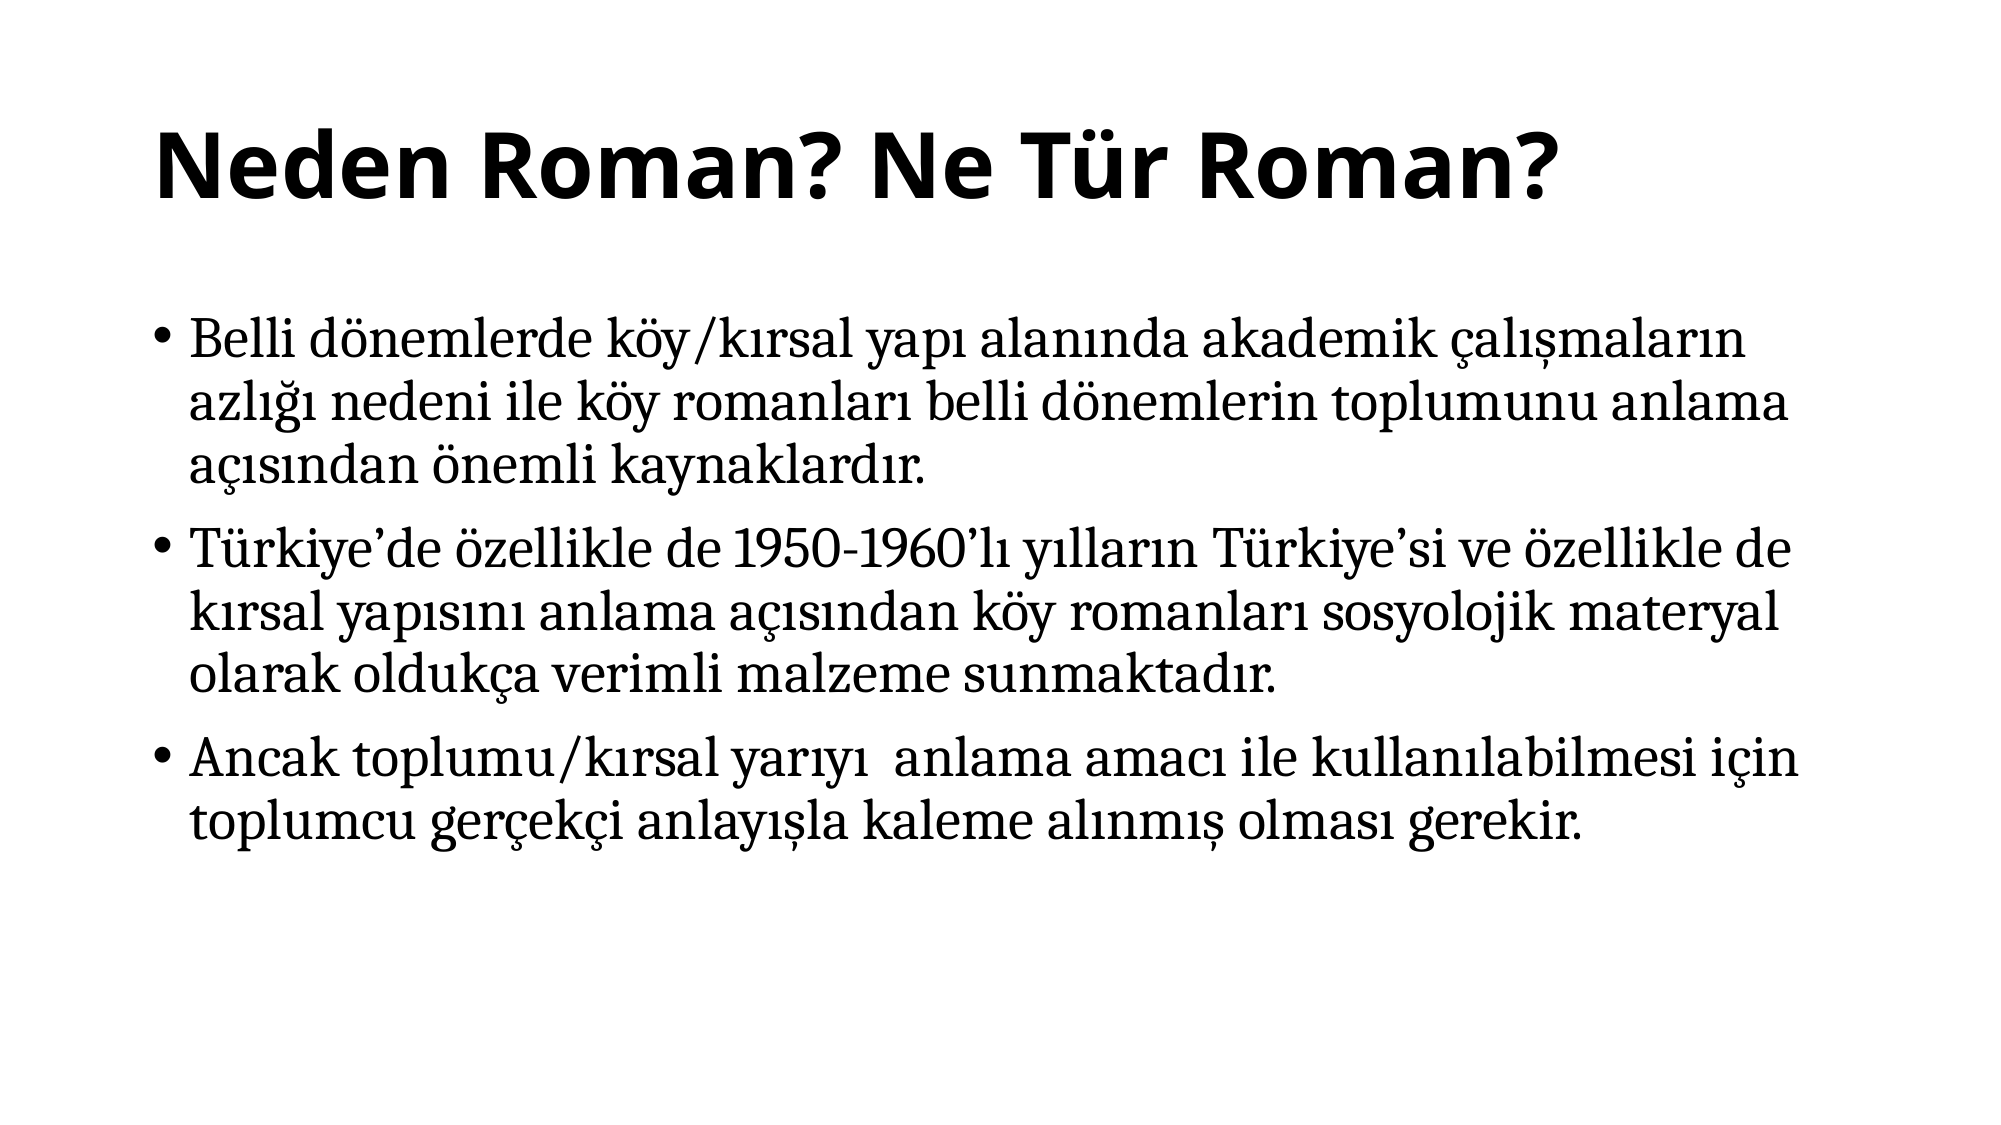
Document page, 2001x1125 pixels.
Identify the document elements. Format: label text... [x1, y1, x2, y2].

list Belli dönemlerde köy/kırsal yapı alanında akademik çalışmaların azlığı nedeni ile köy romanları belli dönemlerin toplumunu anlama açısından önemli kaynaklardır. Türkiye’de özellikle de 1950-1960’lı yılların Türkiye’si ve özellikle de kırsal yapısını anlama açısından köy romanları sosyolojik materyal olarak oldukça verimli malzeme sunmaktadır. Ancak toplumu/kırsal yarıyı anlama amacı ile kullanılabilmesi için toplumcu gerçekçi anlayışla kaleme alınmış olması gerekir. [137, 299, 1863, 1014]
title Neden Roman? Ne Tür Roman? [137, 59, 1863, 278]
